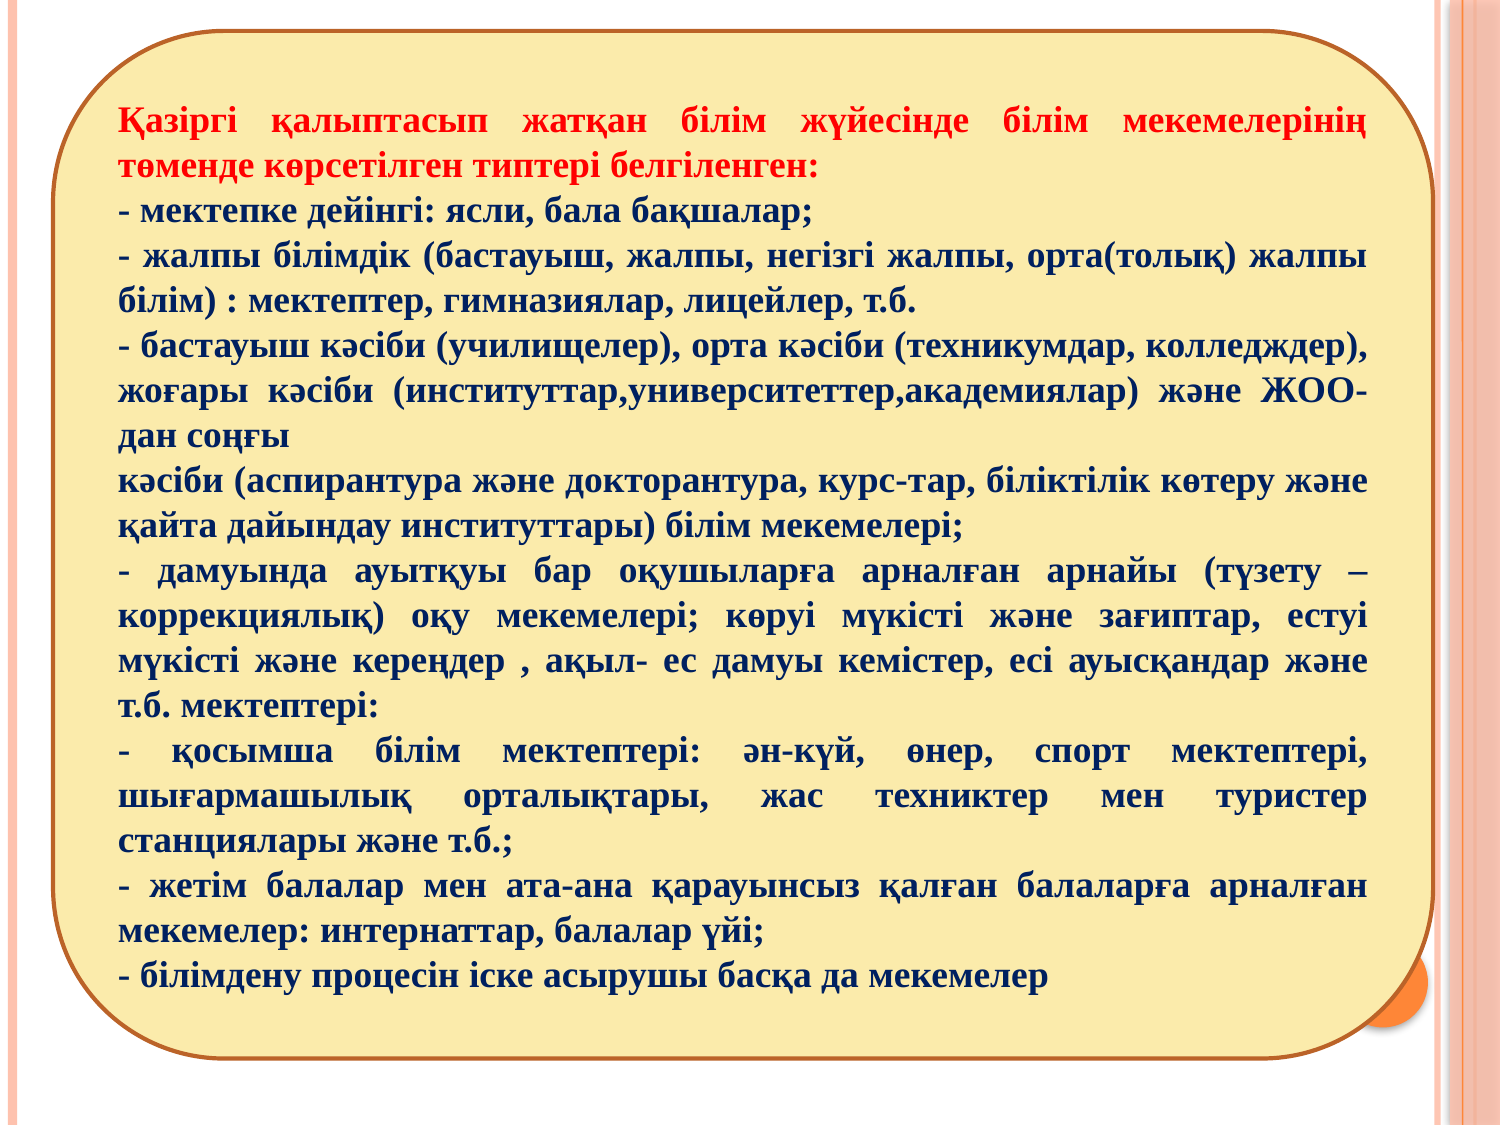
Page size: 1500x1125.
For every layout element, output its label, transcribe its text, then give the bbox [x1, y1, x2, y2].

text_box Қазіргі қалыптасып жатқан білім жүйесінде білім мекемелерінің төменде көрсетілген типтері белгіленген: - мектепке дейінгі: ясли, бала бақшалар; - жалпы білімдік (бастауыш, жалпы, негізгі жалпы, орта(толық) жалпы білім) : мектептер, гимназиялар, лицейлер, т.б. - бастауыш кəсіби (училищелер), орта кəсіби (техникумдар, колледждер), жоғары кəсіби (институттар,университеттер,академиялар) жəне ЖОО-дан соңғы кəсіби (аспирантура жəне докторантура, курс-тар, біліктілік көтеру жəне қайта дайындау институттары) білім мекемелері; - дамуында ауытқуы бар оқушыларға арналған арнайы (түзету –коррекциялық) оқу мекемелері; көруі мүкісті жəне зағиптар, естуі мүкісті жəне кереңдер , ақыл- ес дамуы кемістер, есі ауысқандар жəне т.б. мектептері: - қосымша білім мектептері: əн-күй, өнер, спорт мектептері, шығармашылық орталықтары, жас техниктер мен туристер станциялары жəне т.б.; - жетім балалар мен ата-ана қарауынсыз қалған балаларға арналған мекемелер: интернаттар, балалар үйі; - білімдену процесін іске асырушы басқа да мекемелер [50, 28, 1436, 1061]
